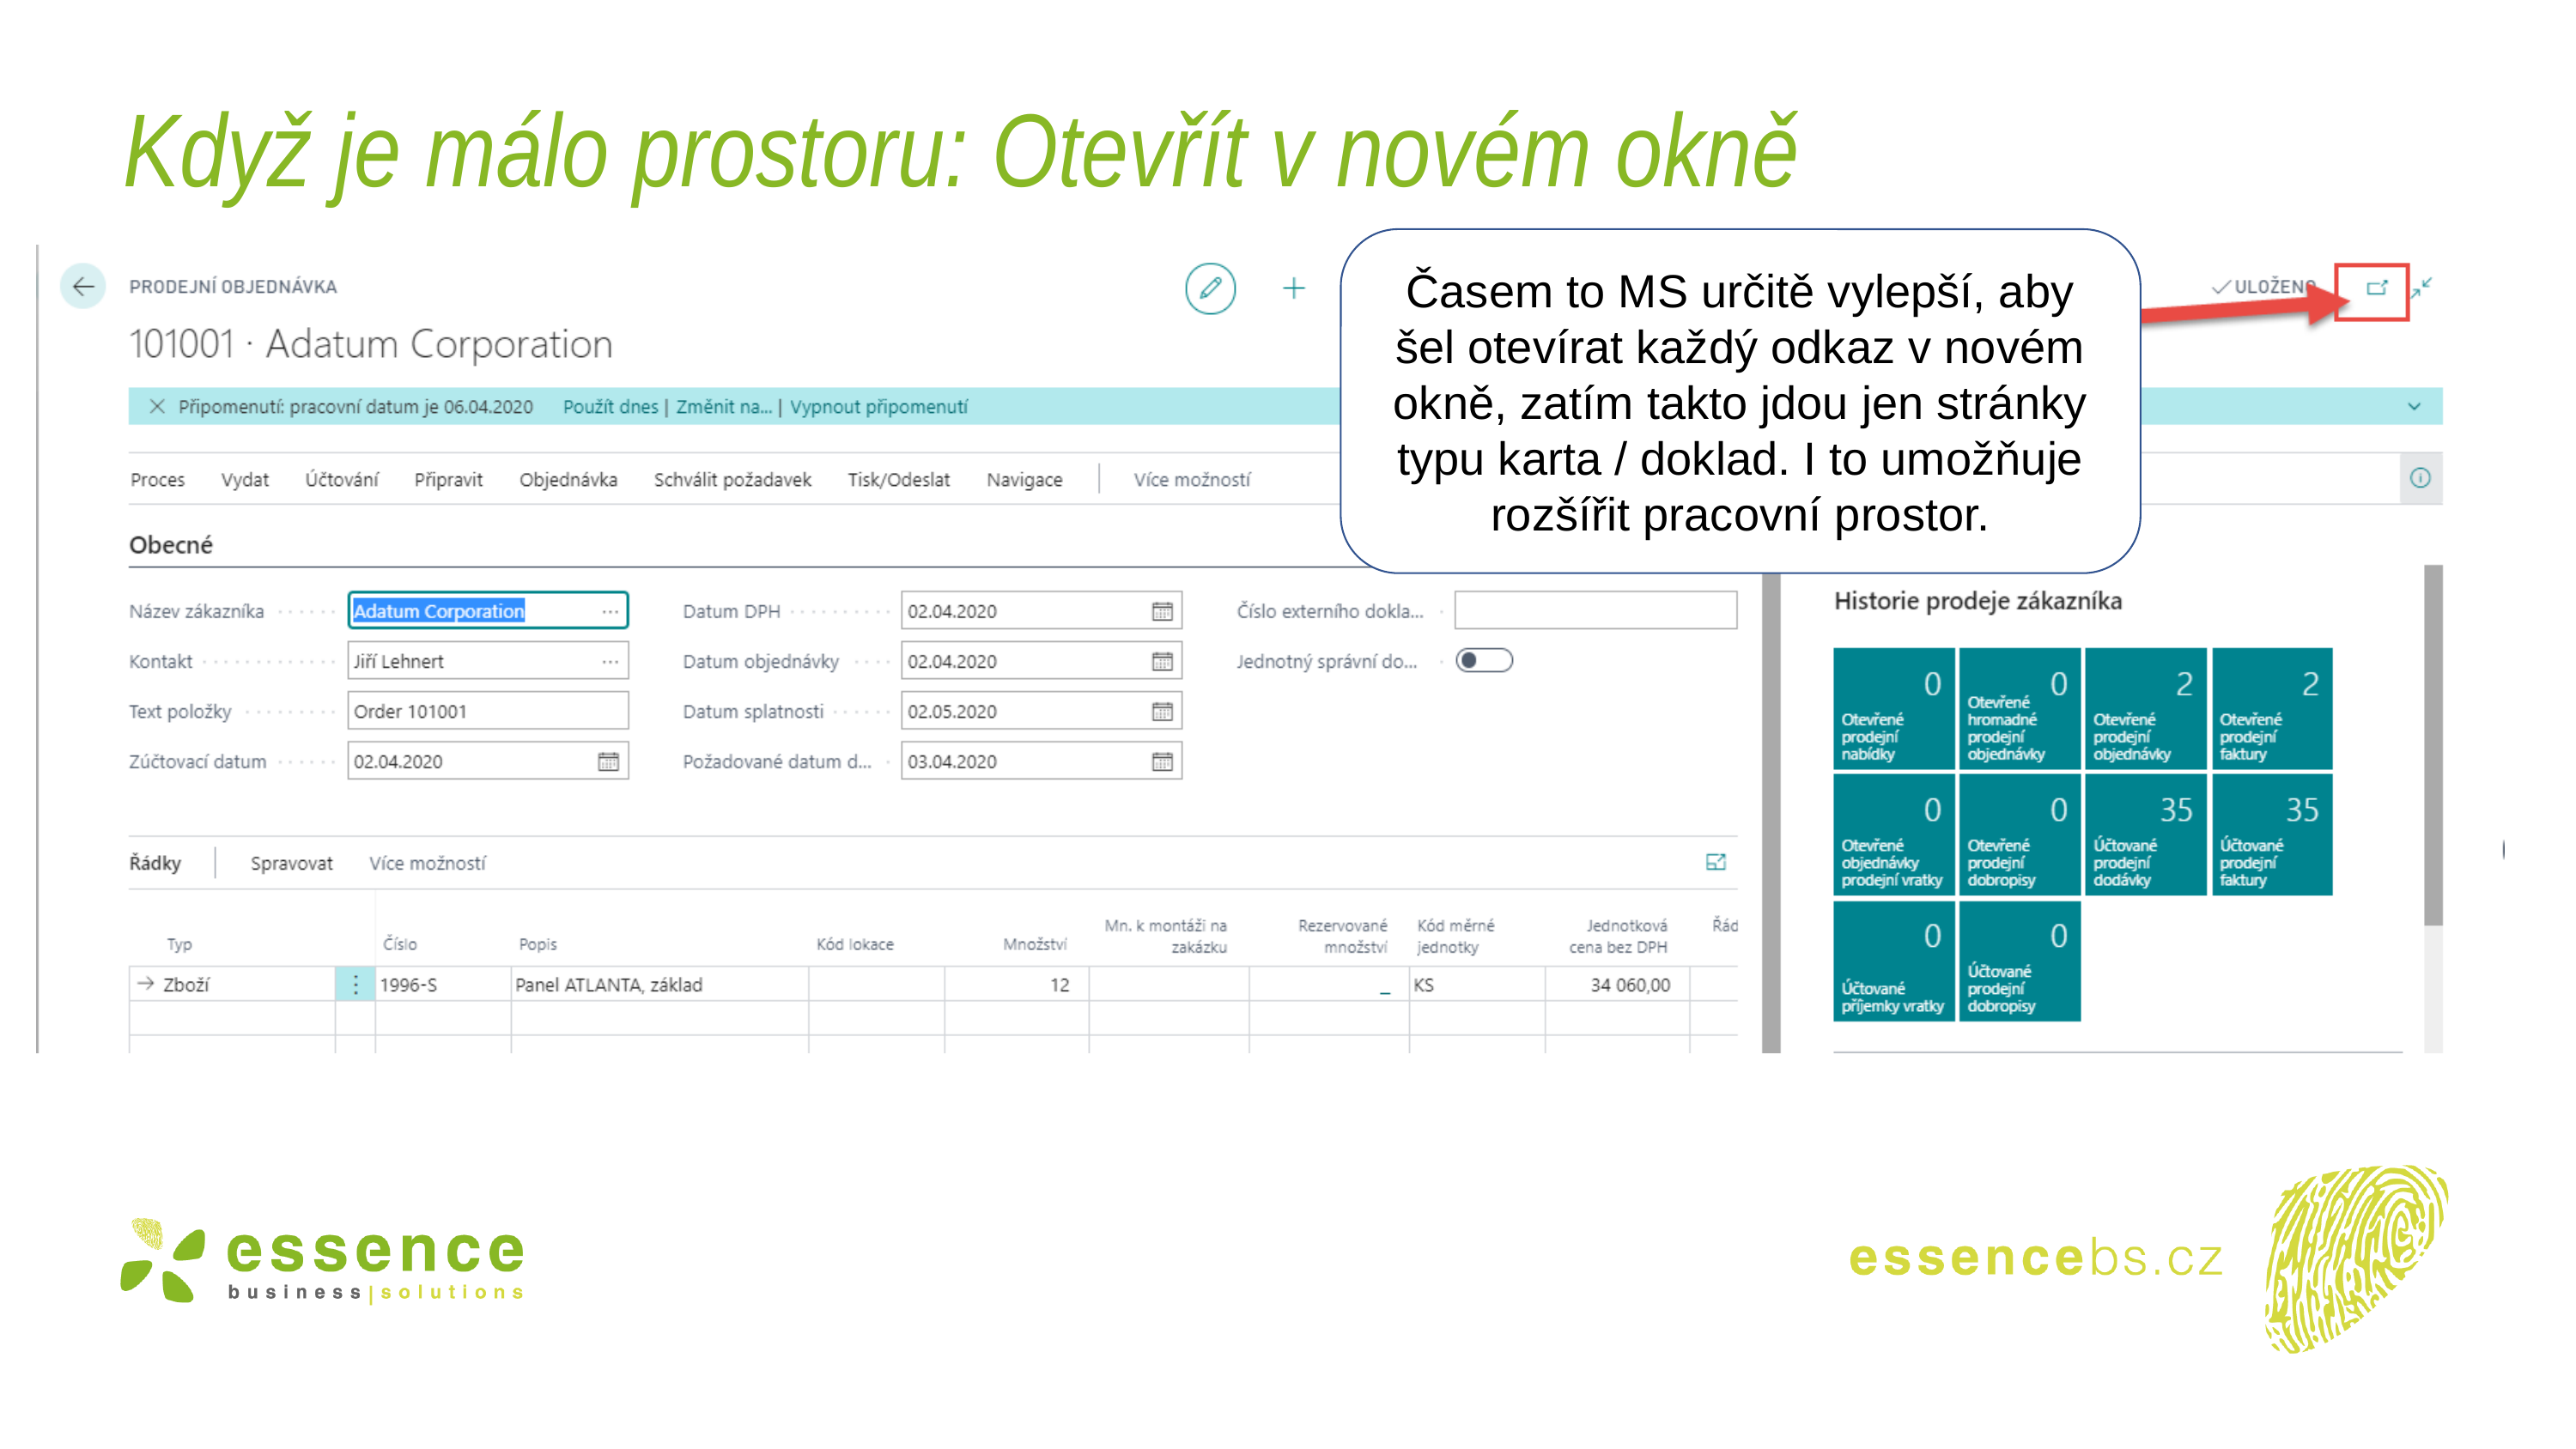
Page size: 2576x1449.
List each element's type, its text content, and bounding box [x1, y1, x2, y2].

title Když je málo prostoru: Otevřít v novém okně [123, 76, 2455, 229]
text_box Časem to MS určitě vylepší, aby šel otevírat každý odkaz v novém okně, zatím takto jdou jen stránky typu karta / doklad. I to umožňuje rozšířit pracovní prostor. [1358, 227, 2124, 245]
picture [0, 1160, 598, 1449]
picture [36, 245, 2576, 1449]
